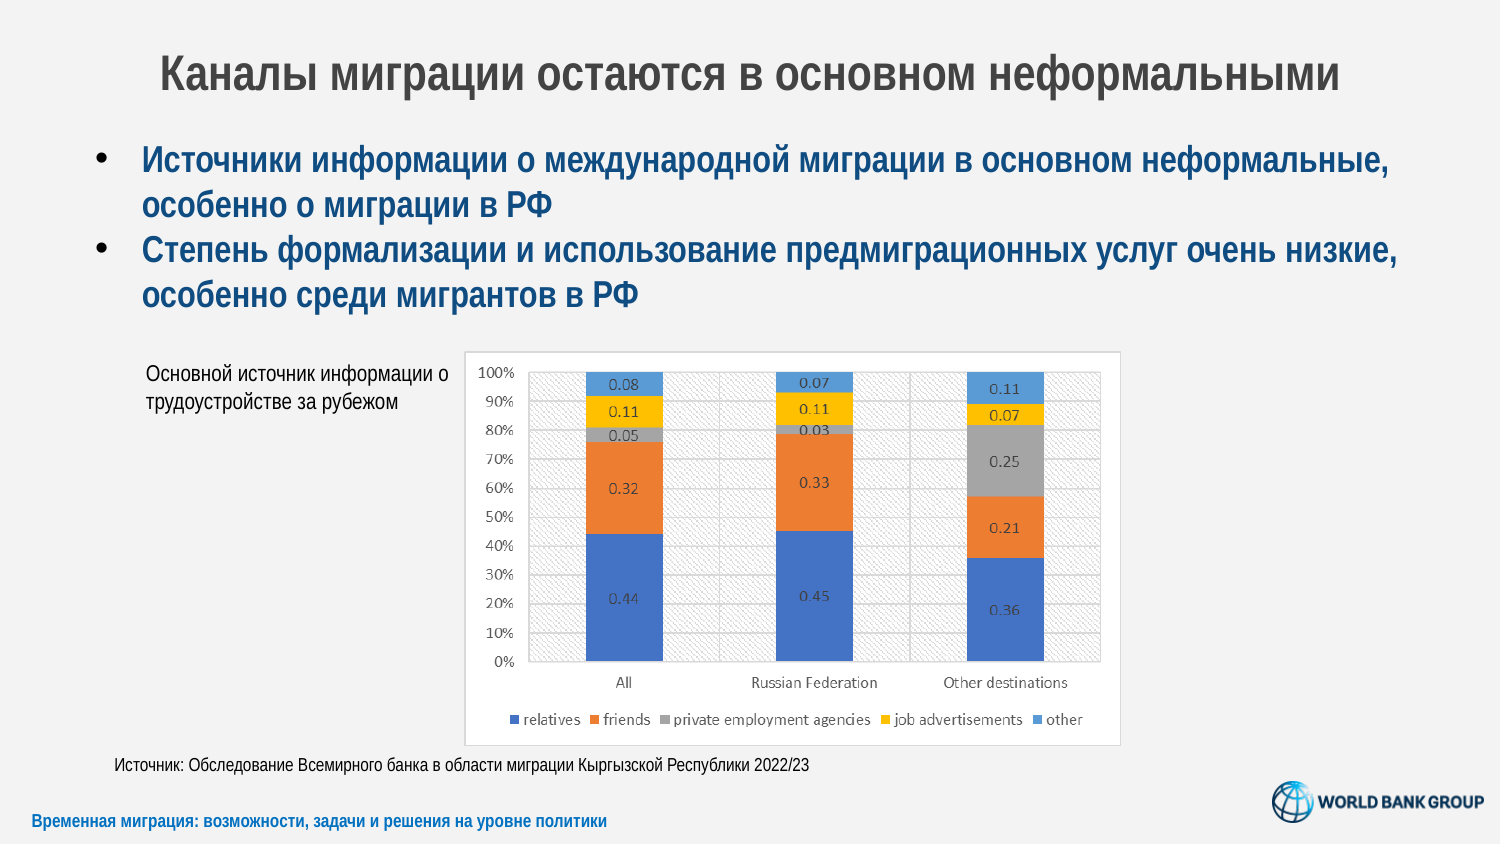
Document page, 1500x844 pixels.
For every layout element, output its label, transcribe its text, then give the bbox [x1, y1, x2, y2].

picture [1272, 781, 1484, 823]
picture [463, 351, 1121, 747]
text_box Источники информации о международной миграции в основном неформальные, особенно о миграции в РФ Степень формализации и использование предмиграционных услуг очень низкие, особенно среди мигрантов в РФ [80, 263, 1420, 330]
text_box Основной источник информации о трудоустройстве за рубежом [131, 351, 462, 422]
text_box Источник: Обследование Всемирного банка в области миграции Кыргызской Республики 2022/23 [99, 745, 865, 783]
title Каналы миграции остаются в основном неформальными [67, 25, 1434, 119]
